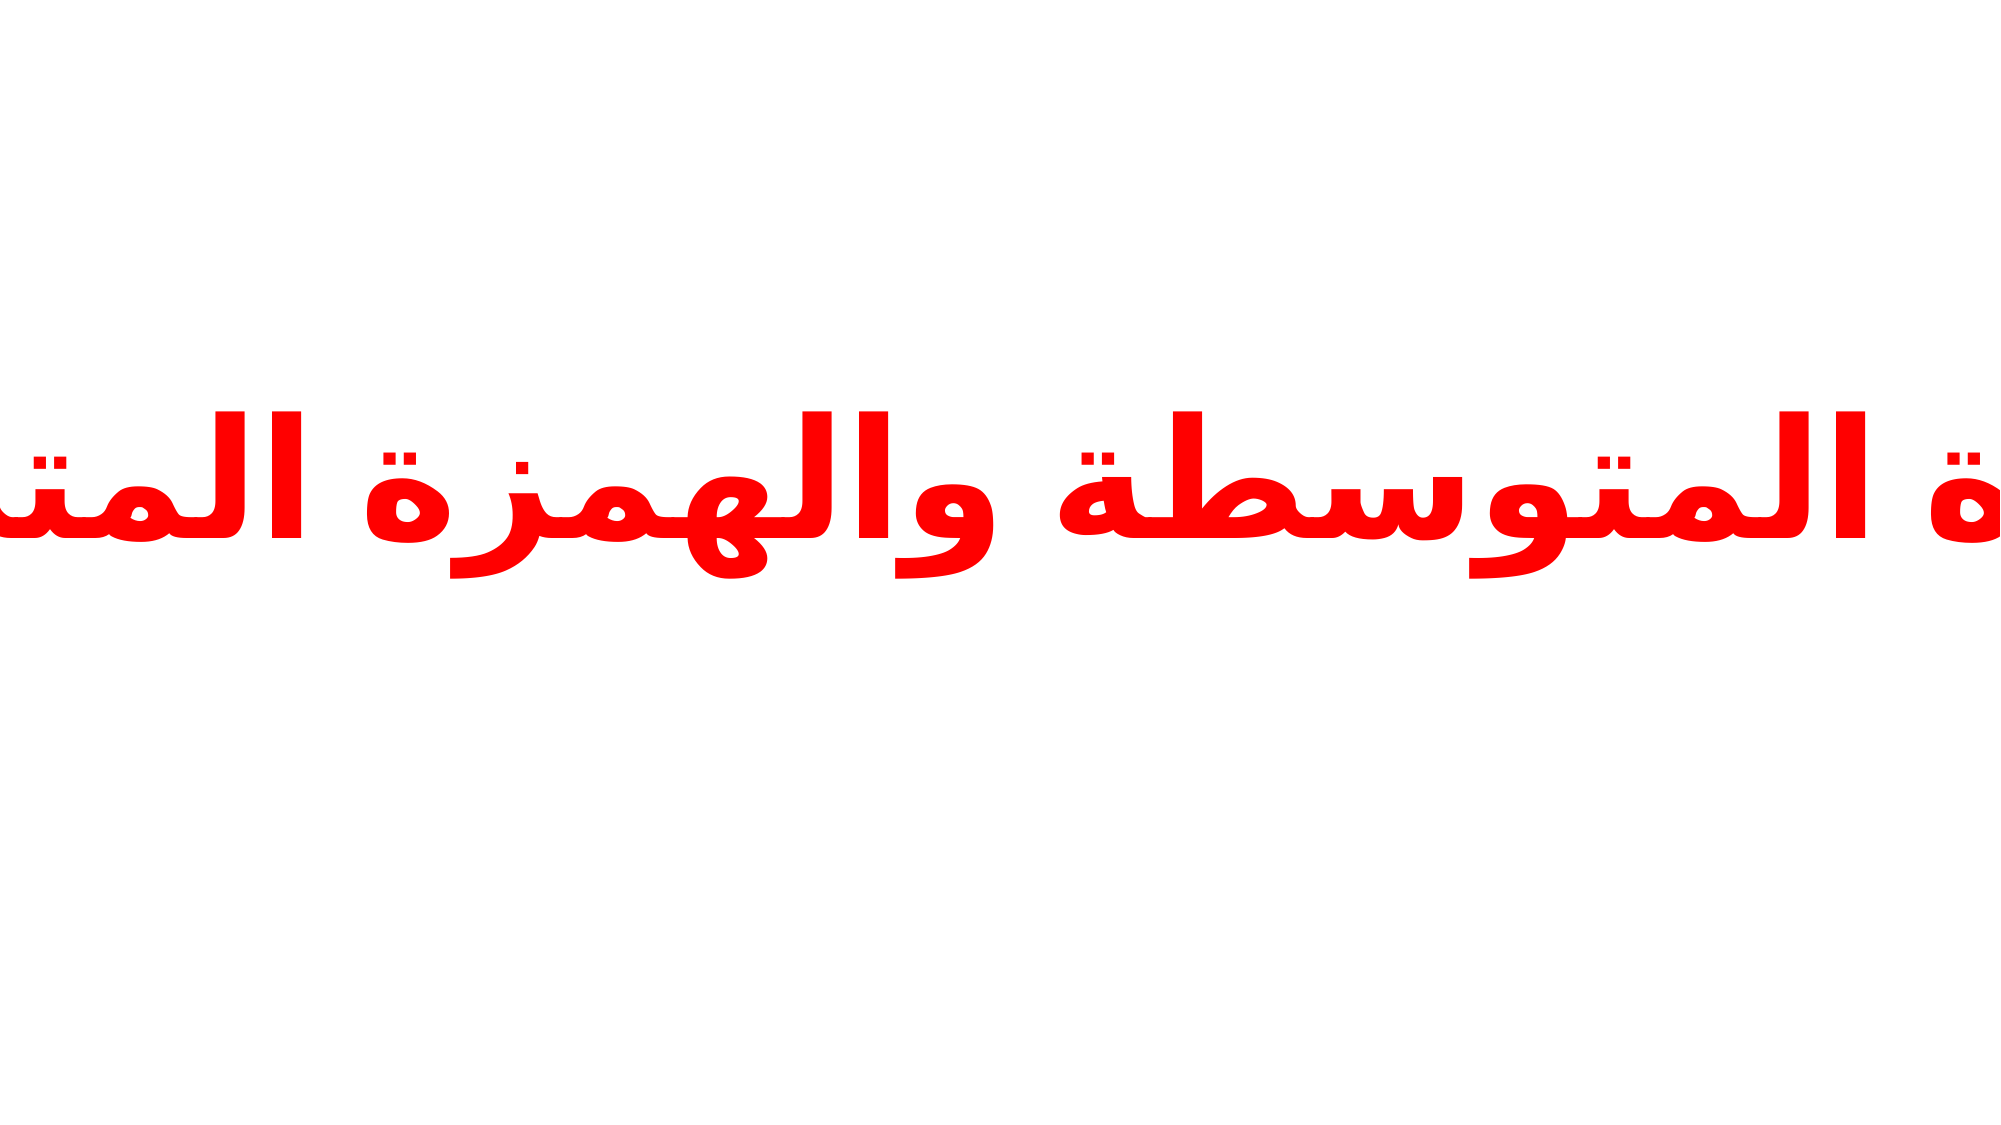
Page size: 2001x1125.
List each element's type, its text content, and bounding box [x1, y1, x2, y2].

text_box الهمزة المتوسطة والهمزة المتطرفة [0, 364, 2000, 580]
